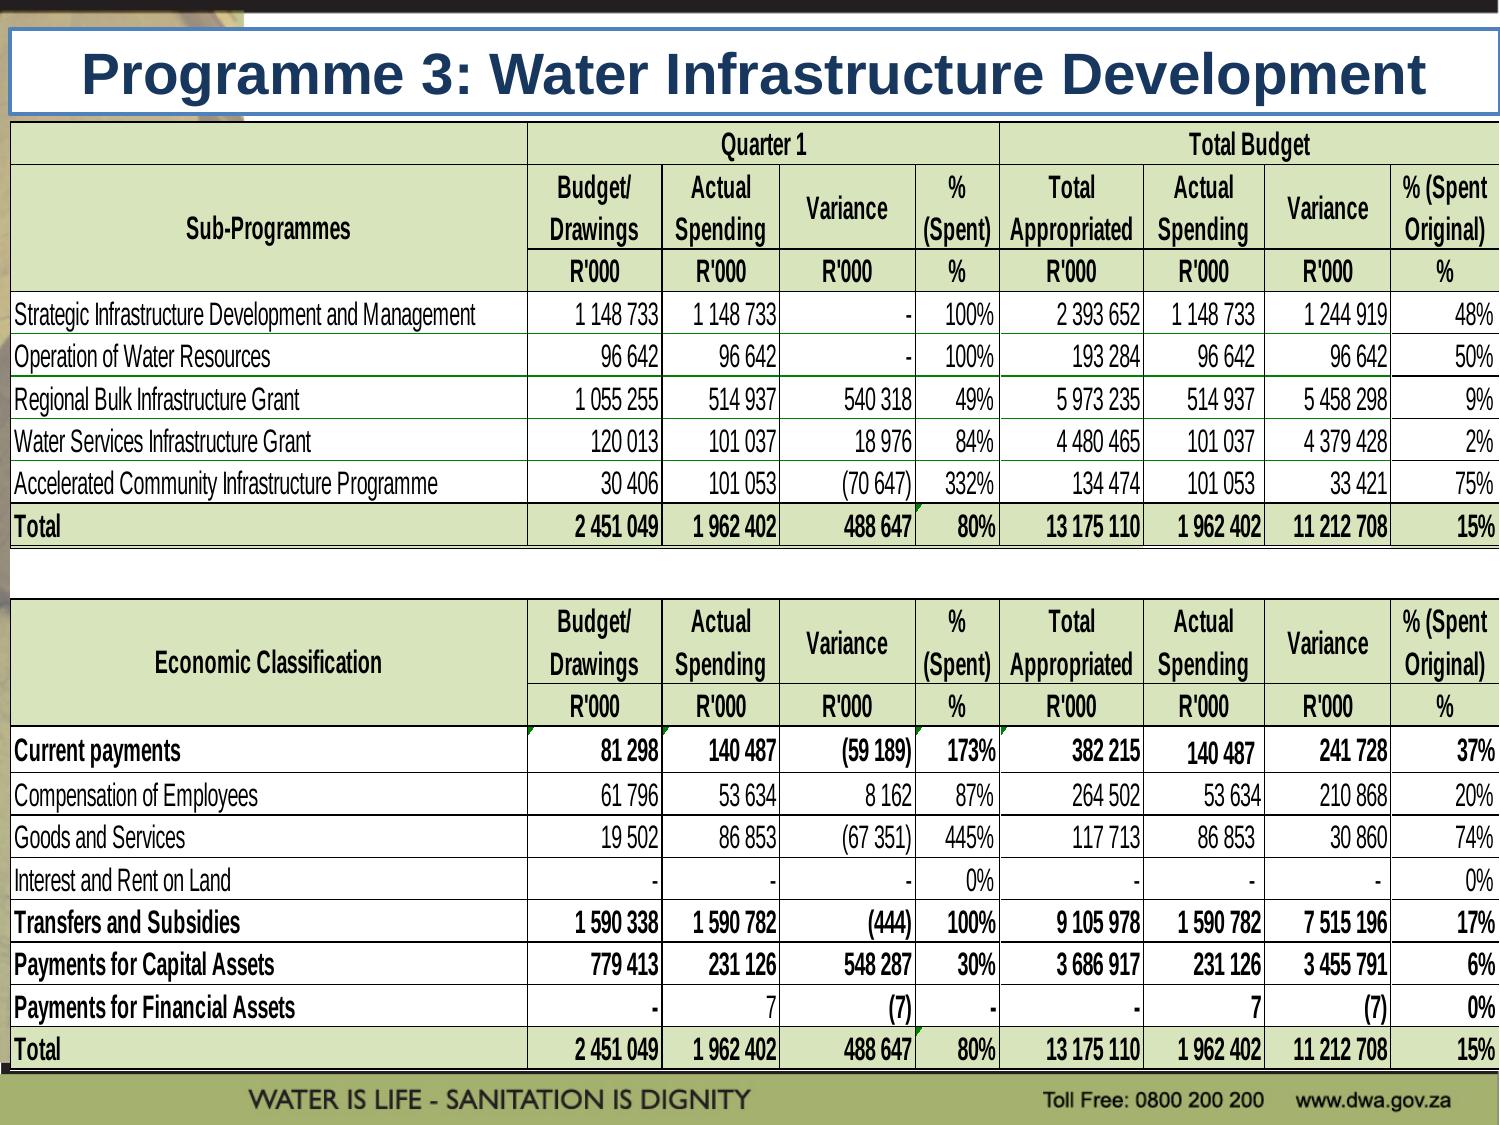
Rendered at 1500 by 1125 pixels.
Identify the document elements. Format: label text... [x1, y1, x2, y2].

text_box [9, 121, 1500, 1072]
text_box Programme 3: Water Infrastructure Development [8, 27, 1500, 116]
picture [0, 0, 1500, 1125]
